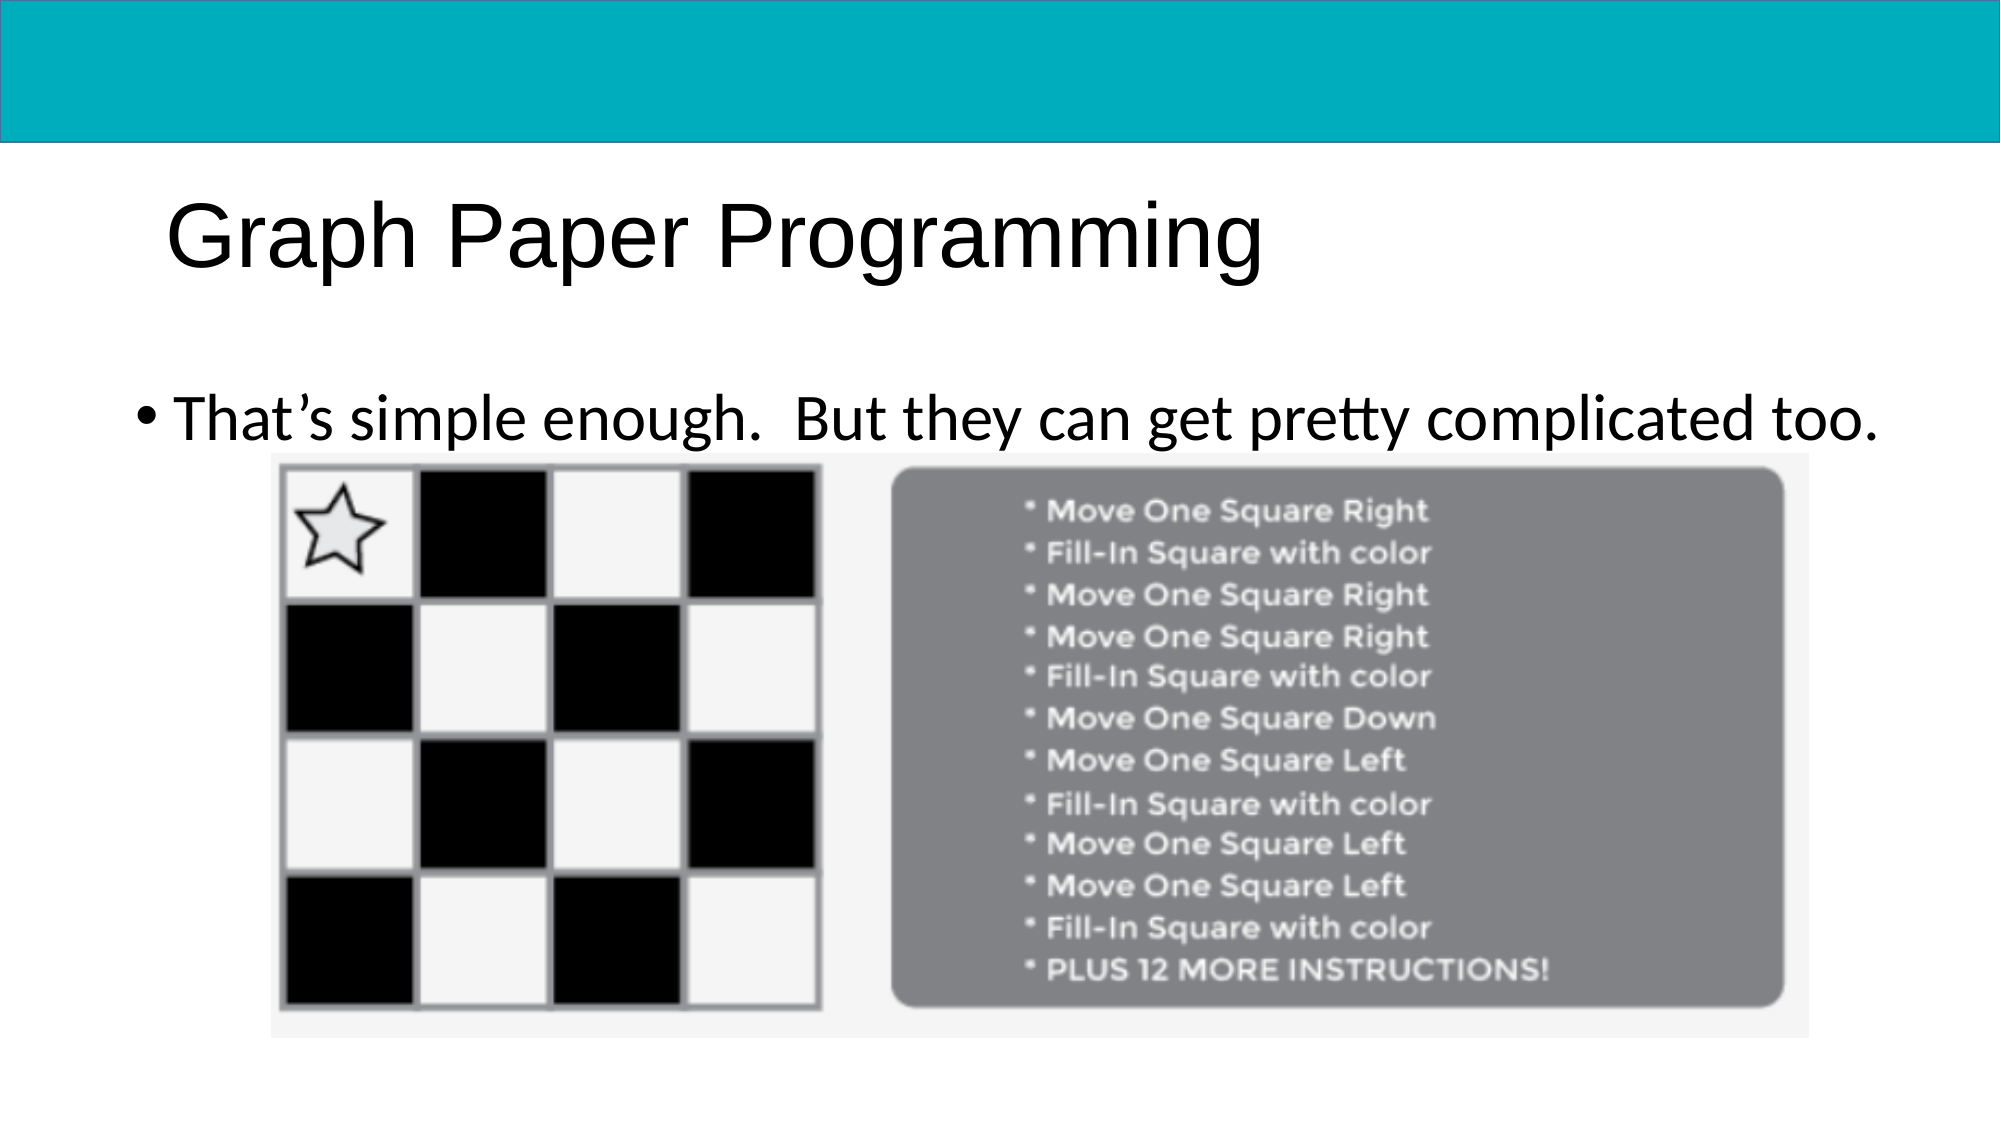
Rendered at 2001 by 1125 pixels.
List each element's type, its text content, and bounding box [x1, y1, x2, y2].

text_box That’s simple enough. But they can get pretty complicated too. [120, 375, 1925, 1094]
text_box [0, 0, 2000, 143]
picture [271, 453, 1809, 1038]
text_box Graph Paper Programming [152, 187, 1853, 292]
